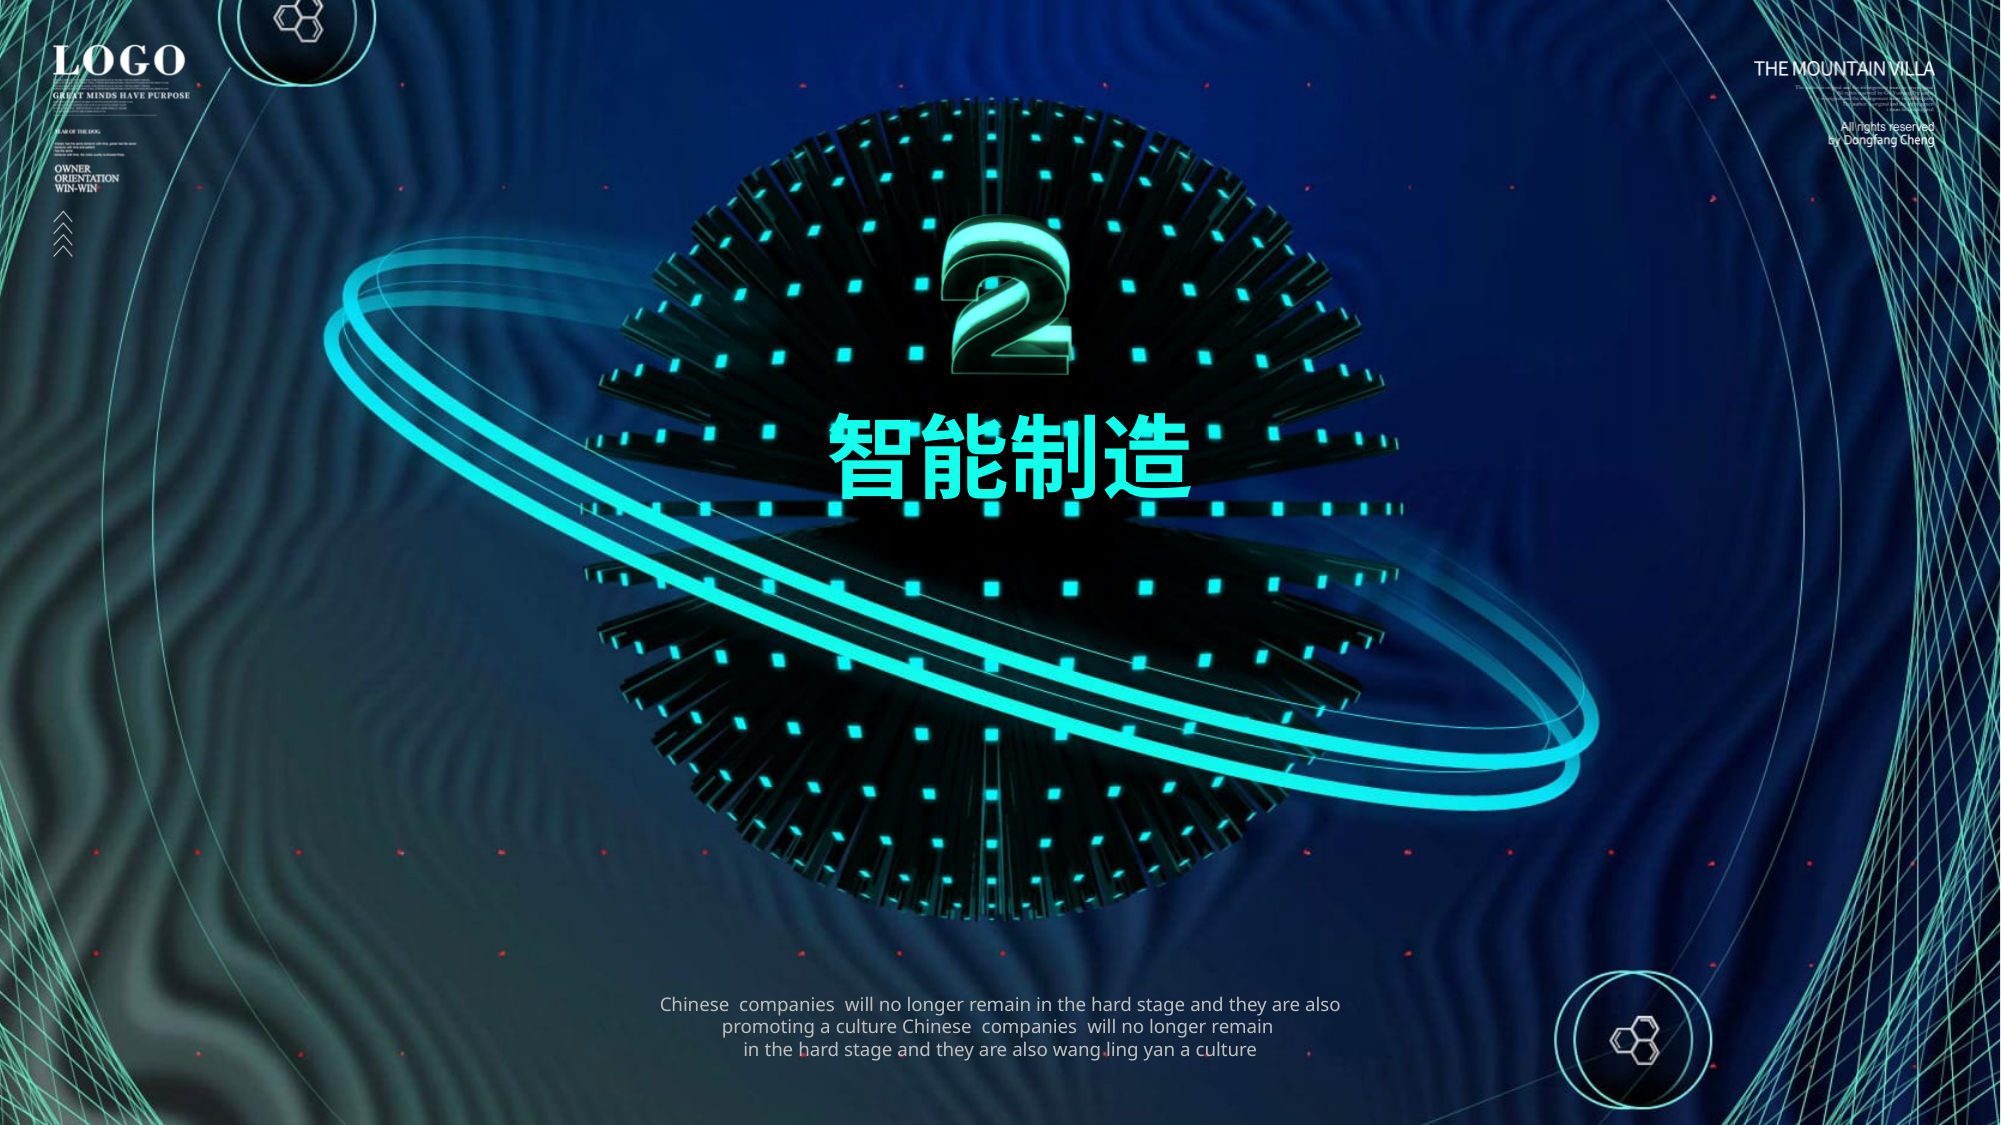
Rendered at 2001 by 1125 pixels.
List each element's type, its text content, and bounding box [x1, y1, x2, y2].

picture [0, 0, 2001, 1125]
text_box 智能制造 [737, 392, 1282, 517]
text_box Chinese companies will no longer remain in the hard stage and they are also promoting a culture Chinese companies will no longer remain in the hard stage and they are also wang ling yan a culture [624, 985, 1375, 1068]
